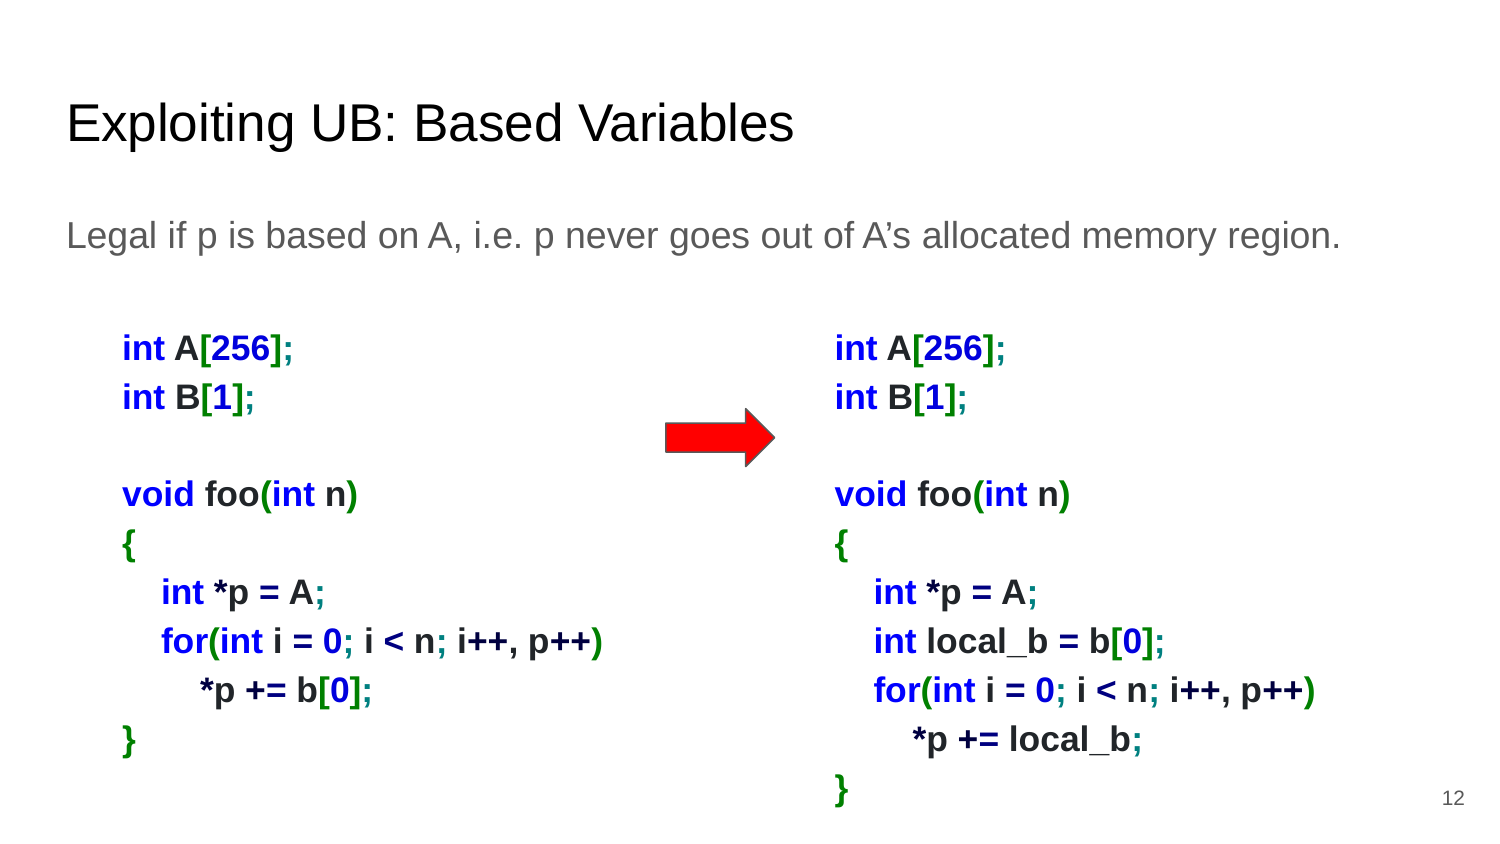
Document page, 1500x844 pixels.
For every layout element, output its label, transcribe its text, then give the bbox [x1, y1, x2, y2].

text_box int A[256]; int B[1]; void foo(int n) { int *p = A; for(int i = 0; i < n; i++, p++) *p += b[0]; } [107, 303, 671, 774]
text_box [665, 408, 775, 467]
list Legal if p is based on A, i.e. p never goes out of A’s allocated memory region. [51, 189, 1449, 750]
title Exploiting UB: Based Variables [51, 72, 1449, 167]
text_box int A[256]; int B[1]; void foo(int n) { int *p = A; int local_b = b[0]; for(int i = 0; i < n; i++, p++) *p += local_b; } [819, 303, 1383, 823]
slide_number ‹#› [1389, 764, 1480, 830]
